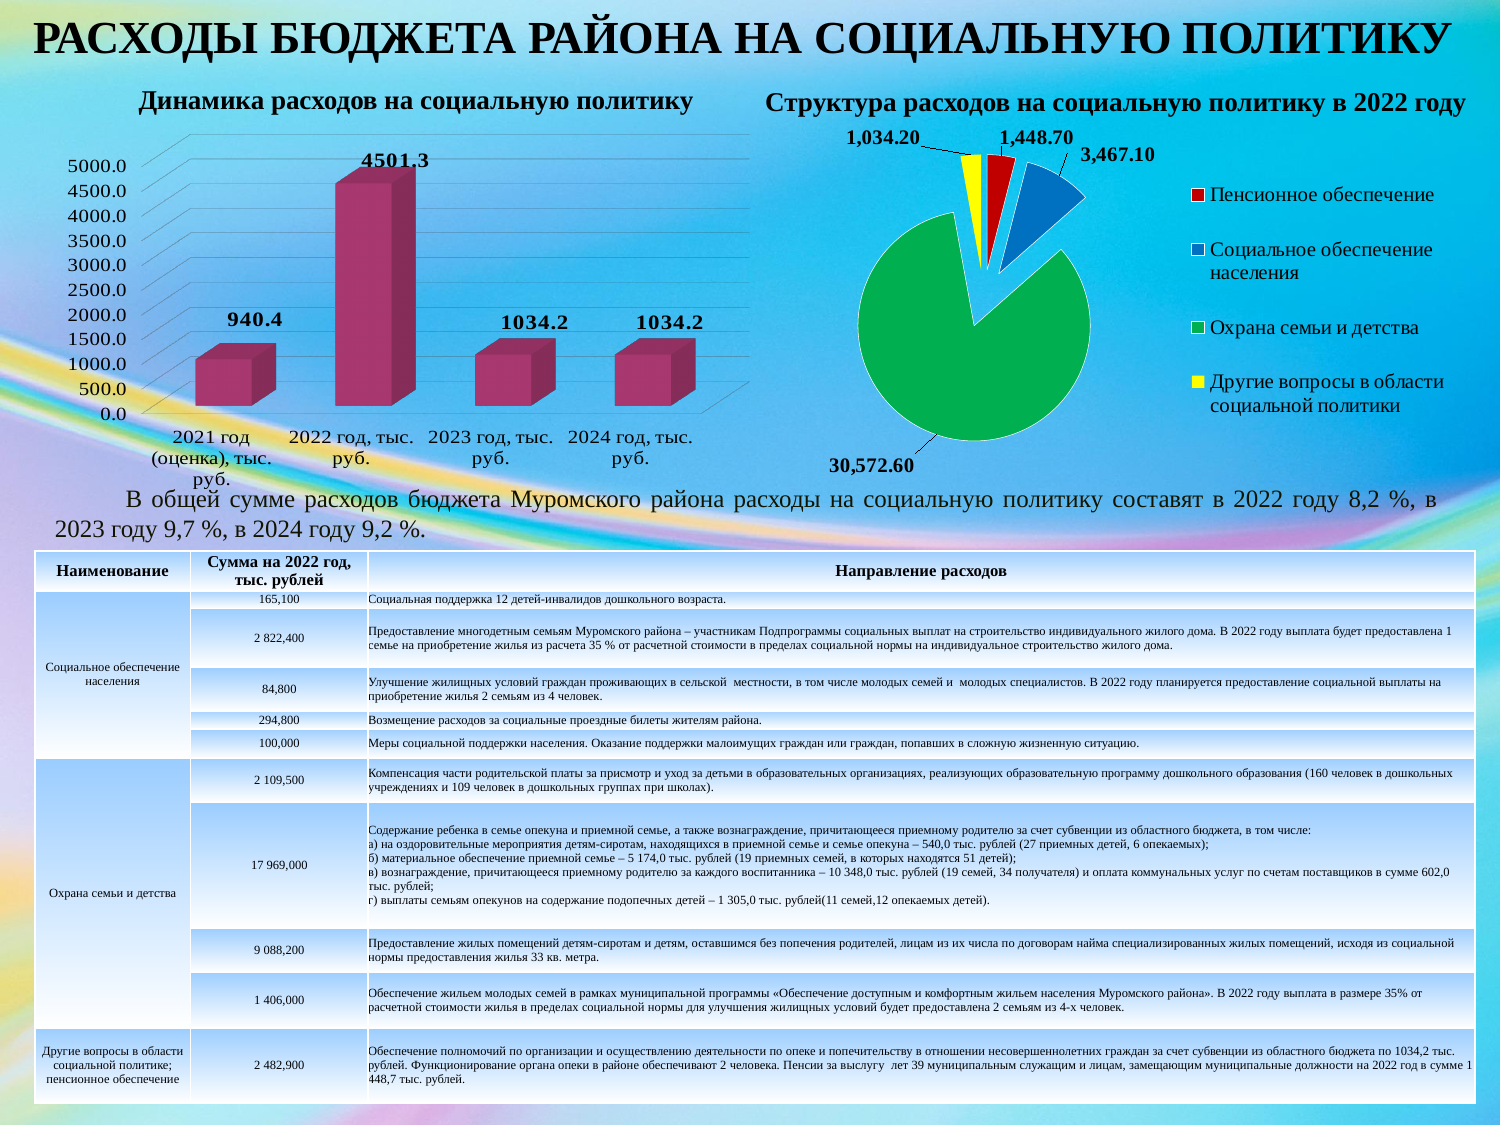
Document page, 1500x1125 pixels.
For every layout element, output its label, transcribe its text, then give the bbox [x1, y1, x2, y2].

table_cell Возмещение расходов за социальные проездные билеты жителям района. [369, 712, 1474, 728]
table_cell 2 482,900 [191, 1029, 367, 1102]
text_box РАСХОДЫ БЮДЖЕТА РАЙОНА НА СОЦИАЛЬНУЮ ПОЛИТИКУ [12, 0, 1475, 70]
table_header Сумма на 2022 год, тыс. рублей [191, 552, 367, 590]
table_cell 100,000 [191, 730, 367, 757]
table_cell Социальная поддержка 12 детей-инвалидов дошкольного возраста. [369, 592, 1474, 608]
table_header Направление расходов [369, 552, 1474, 590]
table_cell 84,800 [191, 668, 367, 710]
table_cell Обеспечение полномочий по организации и осуществлению деятельности по опеке и попечительству в отношении несовершеннолетних граждан за счет субвенции из областного бюджета по 1034,2 тыс. рублей. Функционирование органа опеки в районе обеспечивают 2 человека. Пенсии за выслугу лет 39 муниципальным служащим и лицам, замещающим муниципальные должности на 2022 год в сумме 1 448,7 тыс. рублей. [369, 1029, 1474, 1102]
text_box Структура расходов на социальную политику в 2022 году [743, 76, 1488, 125]
table_cell Предоставление жилых помещений детям-сиротам и детям, оставшимся без попечения родителей, лицам из их числа по договорам найма специализированных жилых помещений, исходя из социальной нормы предоставления жилья 33 кв. метра. [369, 929, 1474, 971]
table_cell Охрана семьи и детства [36, 759, 190, 1027]
table_cell 9 088,200 [191, 929, 367, 971]
table_cell Социальное обеспечение населения [36, 592, 190, 757]
table_cell 2 822,400 [191, 609, 367, 666]
picture [0, 0, 1500, 1125]
table_header Наименование [36, 552, 190, 590]
table_cell Содержание ребенка в семье опекуна и приемной семье, а также вознаграждение, причитающееся приемному родителю за счет субвенции из областного бюджета, в том числе: а) на оздоровительные мероприятия детям-сиротам, находящихся в приемной семье и семье опекуна – 540,0 тыс. рублей (27 приемных детей, 6 опекаемых); б) материальное обеспечение приемной семье – 5 174,0 тыс. рублей (19 приемных семей, в которых находятся 51 детей); в) вознаграждение, причитающееся приемному родителю за каждого воспитанника – 10 348,0 тыс. рублей (19 семей, 34 получателя) и оплата коммунальных услуг по счетам поставщиков в сумме 602,0 тыс. рублей; г) выплаты семьям опекунов на содержание подопечных детей – 1 305,0 тыс. рублей(11 семей,12 опекаемых детей). [369, 803, 1474, 927]
table_cell Меры социальной поддержки населения. Оказание поддержки малоимущих граждан или граждан, попавших в сложную жизненную ситуацию. [369, 730, 1474, 757]
picture [1214, 0, 1500, 152]
table_cell 294,800 [191, 712, 367, 728]
table_cell 1 406,000 [191, 973, 367, 1027]
table_cell Компенсация части родительской платы за присмотр и уход за детьми в образовательных организациях, реализующих образовательную программу дошкольного образования (160 человек в дошкольных учреждениях и 109 человек в дошкольных группах при школах). [369, 759, 1474, 801]
text_box Динамика расходов на социальную политику [85, 74, 747, 123]
table_cell 17 969,000 [191, 803, 367, 927]
table_cell Предоставление многодетным семьям Муромского района – участникам Подпрограммы социальных выплат на строительство индивидуального жилого дома. В 2022 году выплата будет предоставлена 1 семье на приобретение жилья из расчета 35 % от расчетной стоимости в пределах социальной нормы на индивидуальное строительство жилого дома. [369, 609, 1474, 666]
chart [23, 122, 1479, 490]
table_cell Улучшение жилищных условий граждан проживающих в сельской местности, в том числе молодых семей и молодых специалистов. В 2022 году планируется предоставление социальной выплаты на приобретение жилья 2 семьям из 4 человек. [369, 668, 1474, 710]
text_box В общей сумме расходов бюджета Муромского района расходы на социальную политику составят в 2022 году 8,2 %, в 2023 году 9,7 %, в 2024 году 9,2 %. [40, 493, 1454, 550]
table_cell Обеспечение жильем молодых семей в рамках муниципальной программы «Обеспечение доступным и комфортным жильем населения Муромского района». В 2022 году выплата в размере 35% от расчетной стоимости жилья в пределах социальной нормы для улучшения жилищных условий будет предоставлена 2 семьям из 4-х человек. [369, 973, 1474, 1027]
table_cell 2 109,500 [191, 759, 367, 801]
table_cell Другие вопросы в области социальной политике; пенсионное обеспечение [36, 1029, 190, 1102]
table_cell 165,100 [191, 592, 367, 608]
